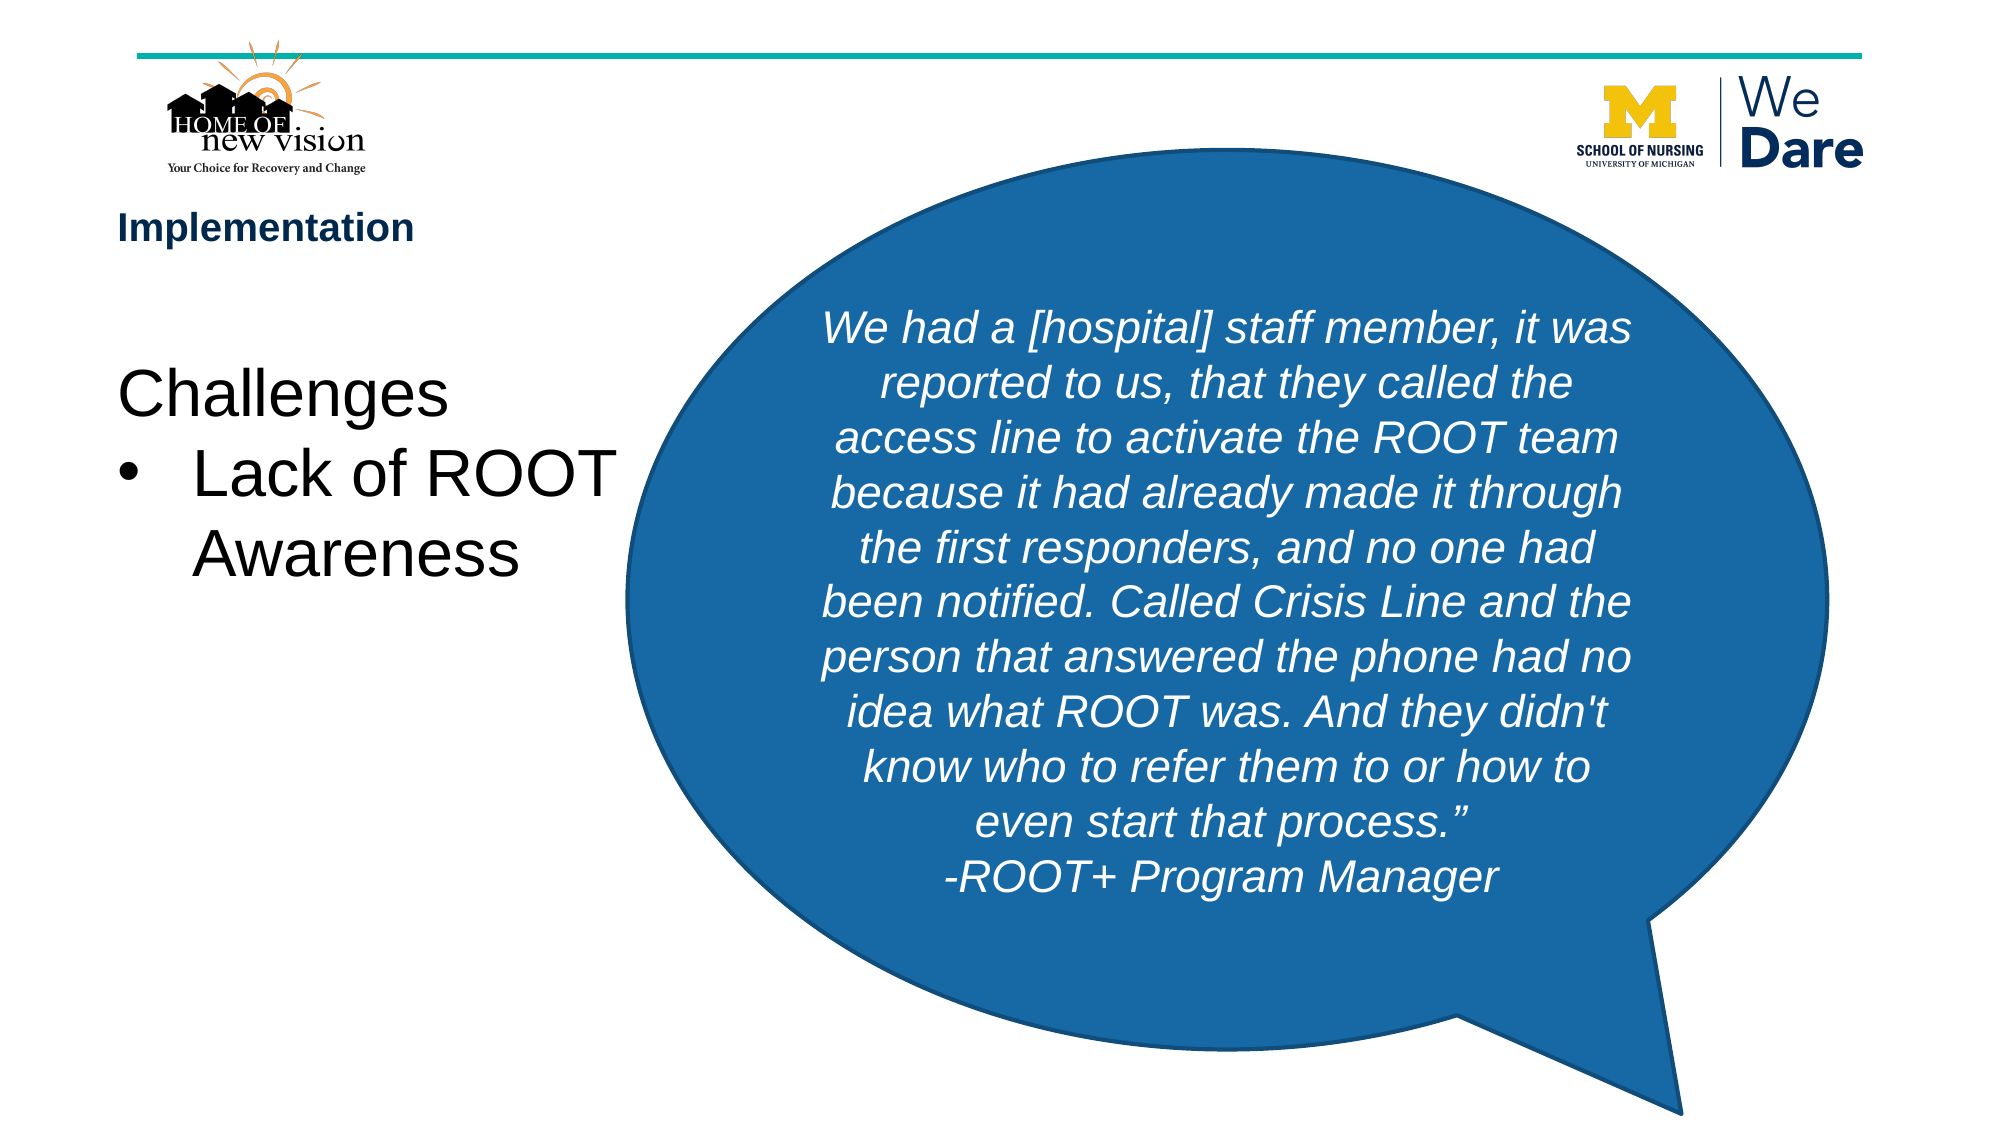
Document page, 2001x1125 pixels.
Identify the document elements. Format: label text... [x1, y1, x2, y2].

title Implementation [102, 193, 962, 258]
title Implementation [1493, 193, 1828, 258]
text_box Challenges Lack of ROOT Awareness [102, 342, 731, 678]
picture [148, 40, 385, 177]
text_box We had a [hospital] staff member, it was reported to us, that they called the access line to activate the ROOT team because it had already made it through the first responders, and no one had been notified. Called Crisis Line and the person that answered the phone had no idea what ROOT was. And they didn't know who to refer them to or how to even start that process.” -ROOT+ Program Manager [625, 147, 1830, 1116]
picture [1577, 76, 1863, 168]
